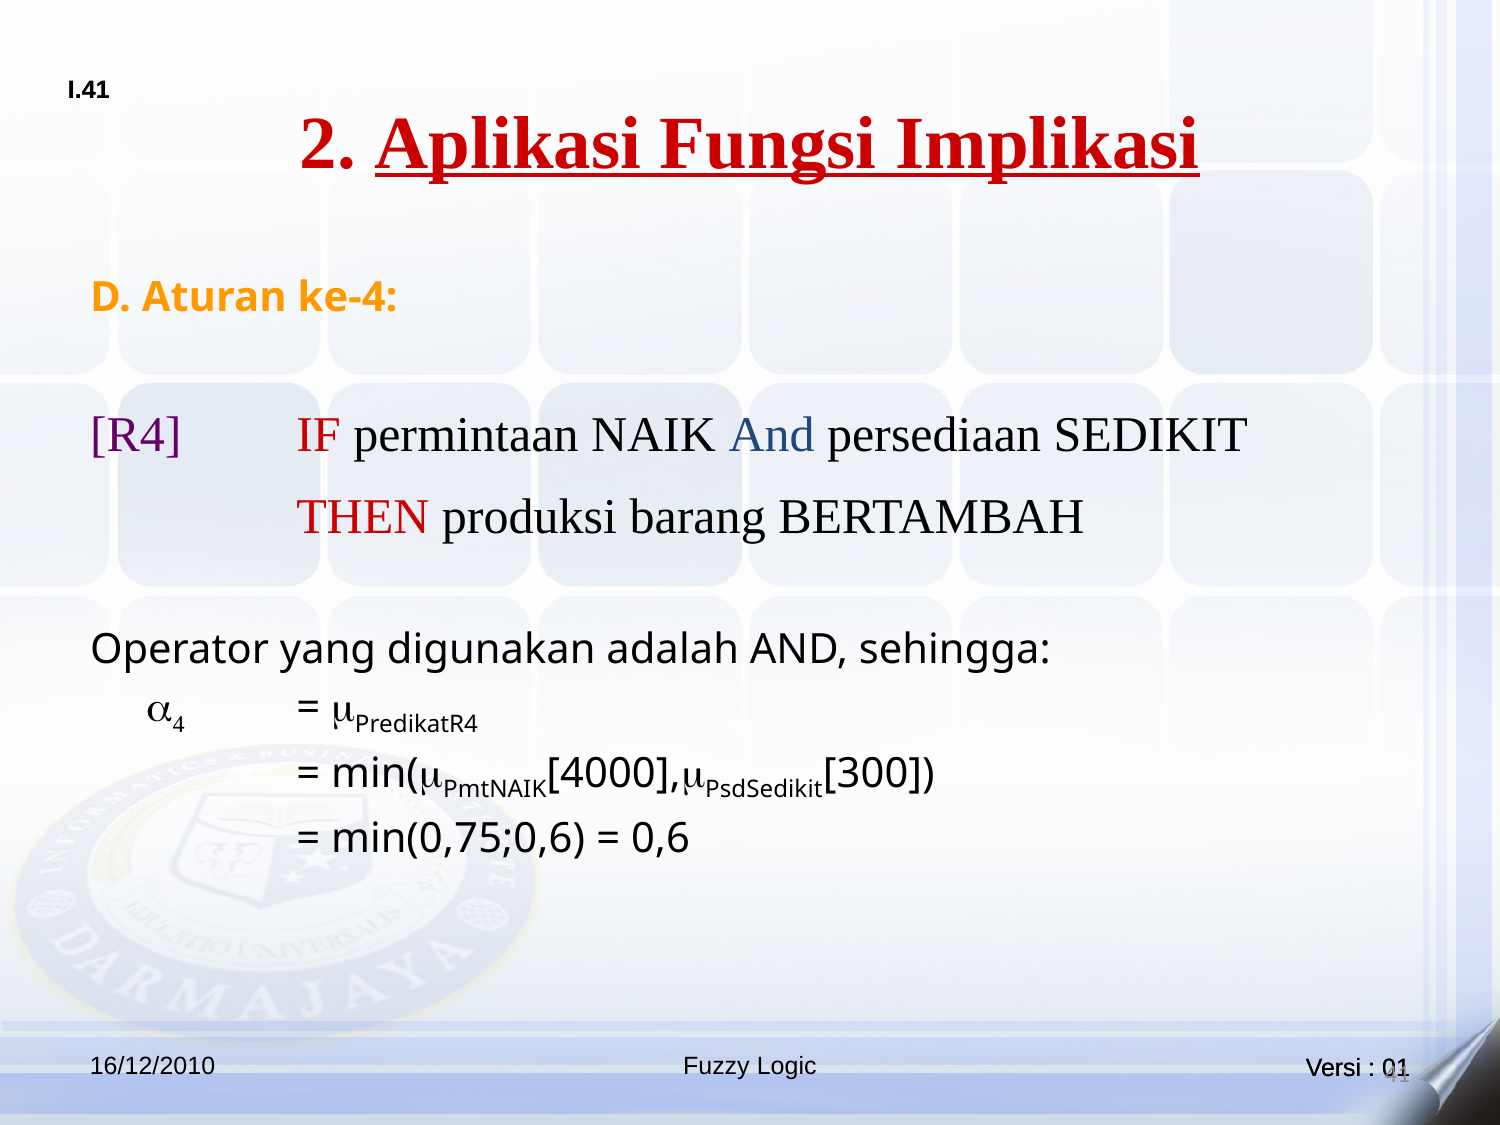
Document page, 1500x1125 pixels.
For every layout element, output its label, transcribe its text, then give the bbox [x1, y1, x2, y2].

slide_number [75, 1042, 425, 1103]
footer Fuzzy Logic [512, 1042, 988, 1103]
slide_number 41 [1074, 1042, 1425, 1103]
title 2. Aplikasi Fungsi Implikasi [75, 45, 1425, 233]
list D. Aturan ke-4: [R4] IF permintaan NAIK And persediaan SEDIKIT THEN produksi barang BERTAMBAH Operator yang digunakan adalah AND, sehingga: a4 = mPredikatR4 = min(mPmtNAIK[4000],mPsdSedikit[300]) = min(0,75;0,6) = 0,6 [75, 262, 1425, 1005]
picture [0, 0, 1500, 1125]
